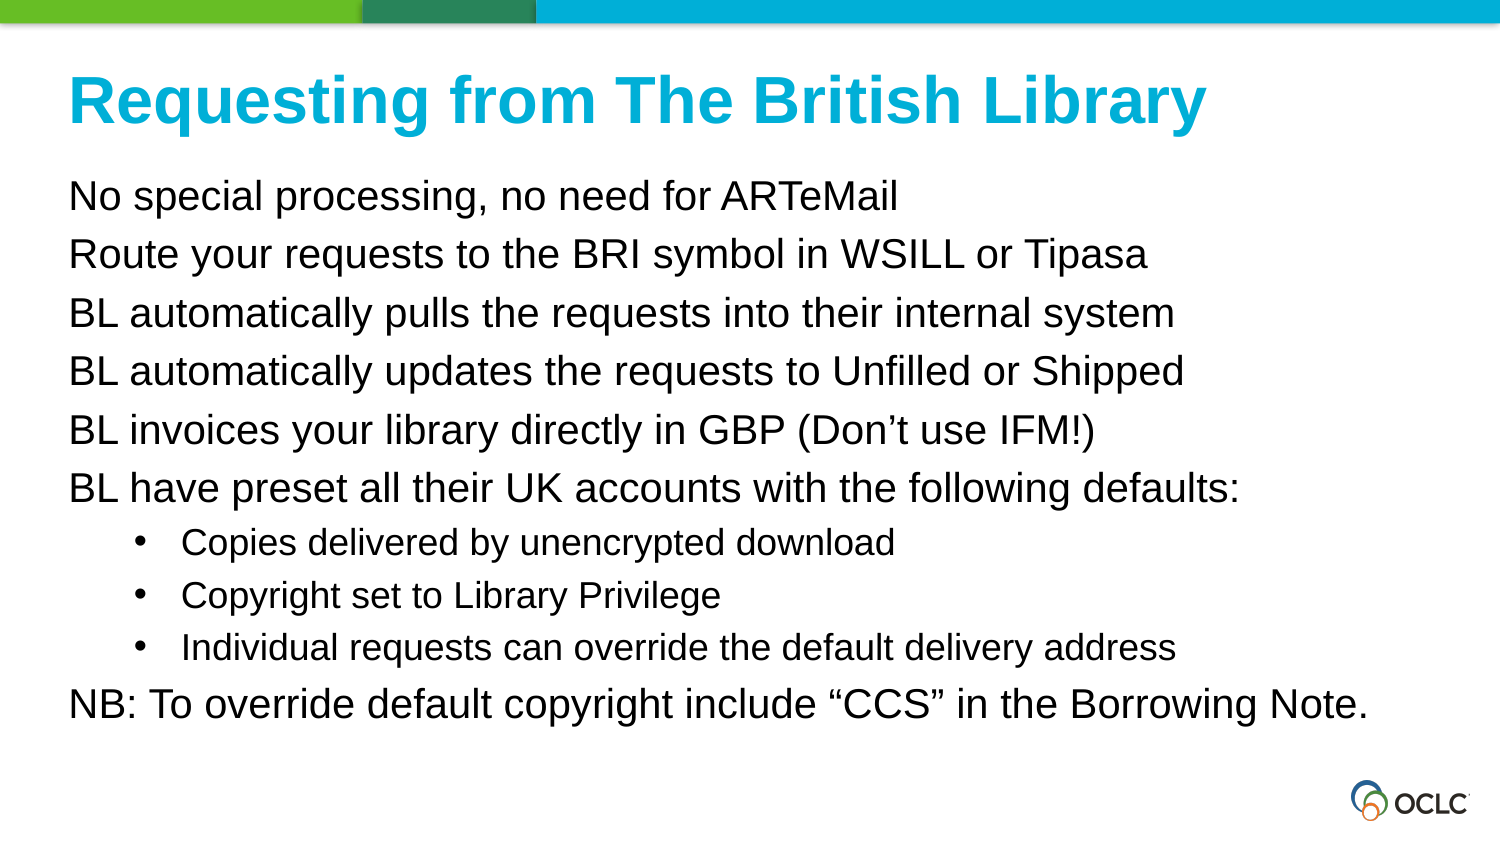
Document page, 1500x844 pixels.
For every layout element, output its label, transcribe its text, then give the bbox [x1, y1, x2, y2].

list Requesting from The British Library [56, 50, 1442, 163]
list No special processing, no need for ARTeMail Route your requests to the BRI symbol in WSILL or Tipasa BL automatically pulls the requests into their internal system BL automatically updates the requests to Unfilled or Shipped BL invoices your library directly in GBP (Don’t use IFM!) BL have preset all their UK accounts with the following defaults: Copies delivered by unencrypted download Copyright set to Library Privilege Individual requests can override the default delivery address NB: To override default copyright include “CCS” in the Borrowing Note. [56, 163, 1471, 826]
